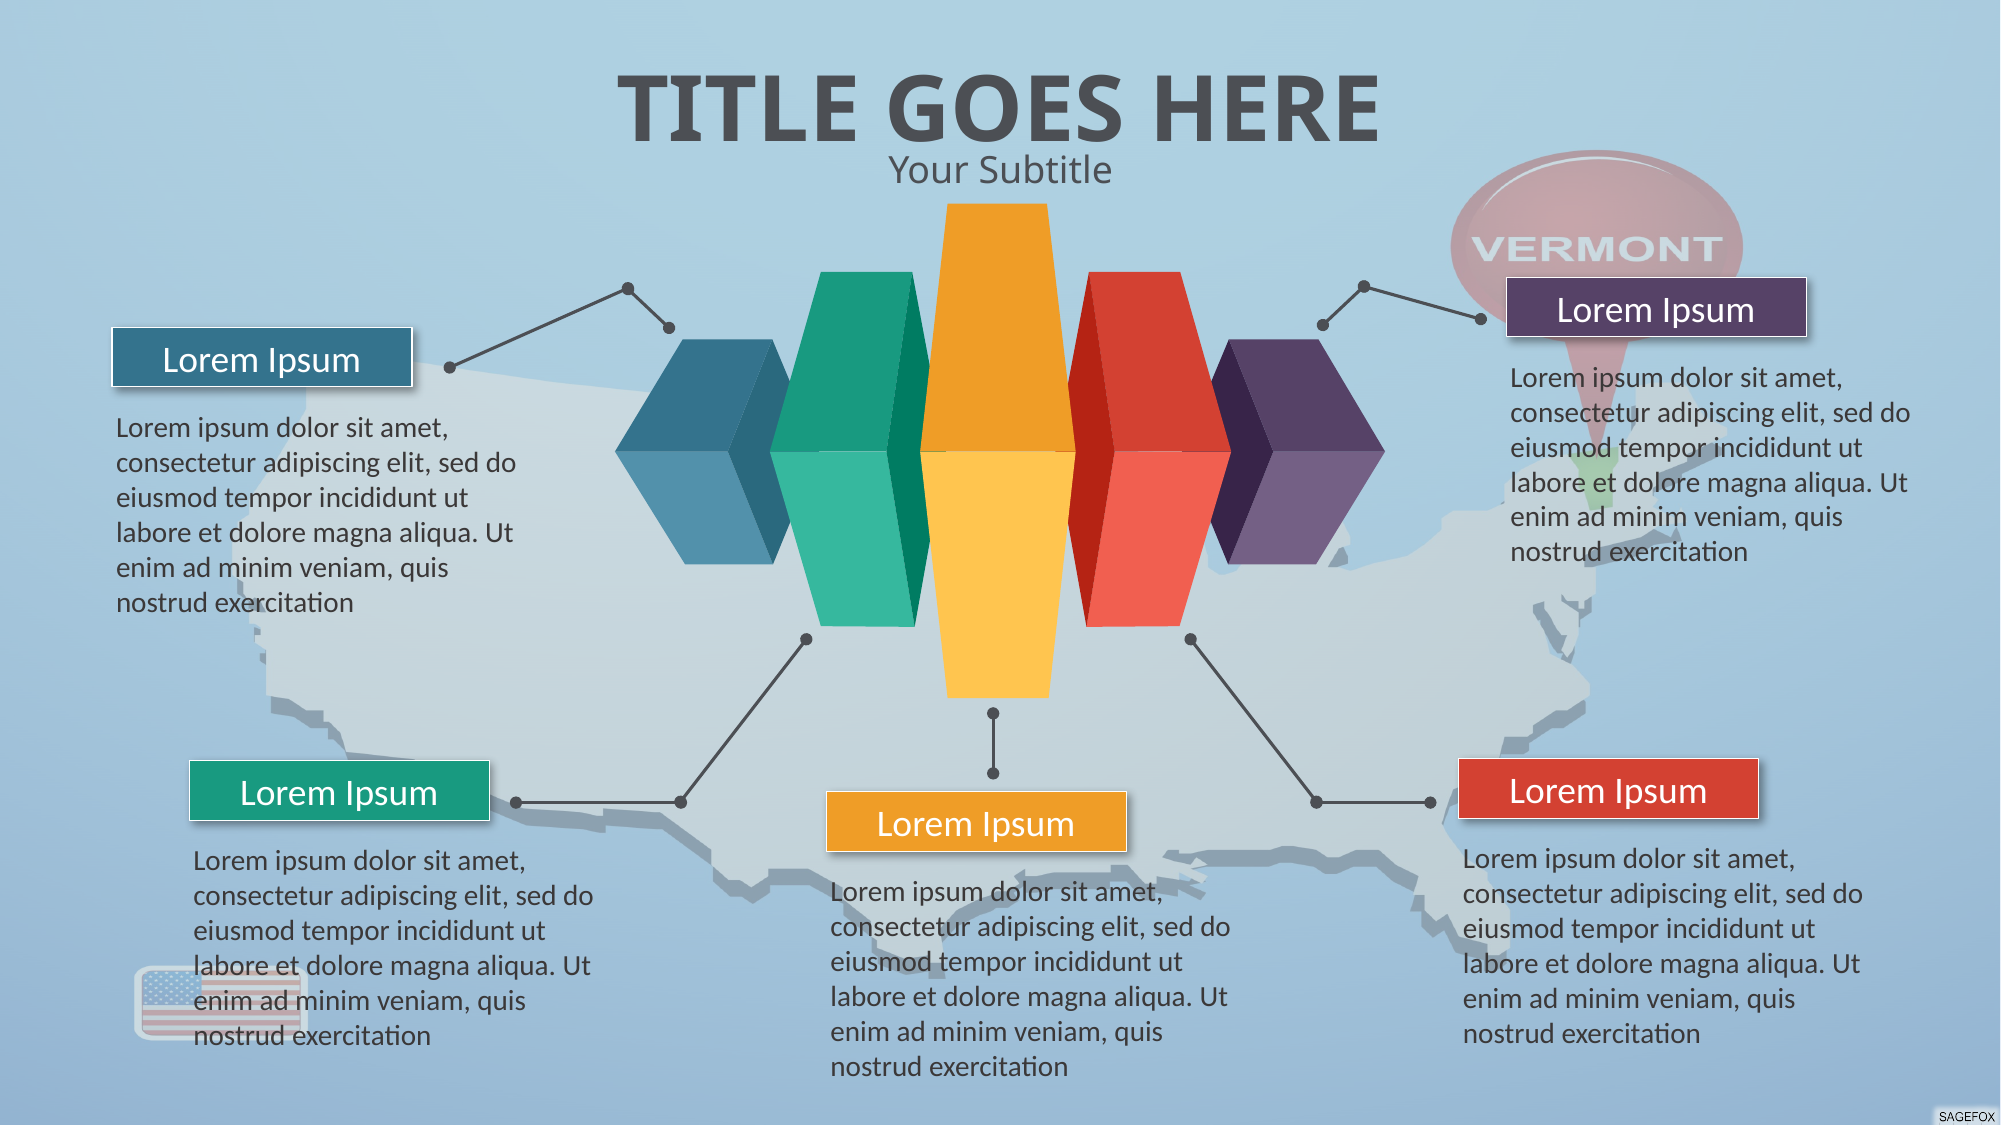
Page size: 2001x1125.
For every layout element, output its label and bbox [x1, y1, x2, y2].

text_box [1190, 639, 1431, 803]
picture [1936, 1111, 1997, 1125]
text_box [1452, 758, 1884, 1057]
text_box [1500, 276, 1931, 578]
text_box [106, 327, 537, 626]
text_box [769, 271, 920, 627]
text_box [183, 760, 614, 1059]
text_box [1232, 339, 1385, 565]
text_box [515, 639, 807, 803]
text_box [820, 791, 1251, 1090]
text_box [920, 203, 1076, 699]
text_box [493, 257, 626, 438]
text_box [1342, 269, 1462, 375]
text_box [548, 42, 1452, 199]
text_box [614, 339, 769, 565]
text_box [1076, 271, 1232, 627]
